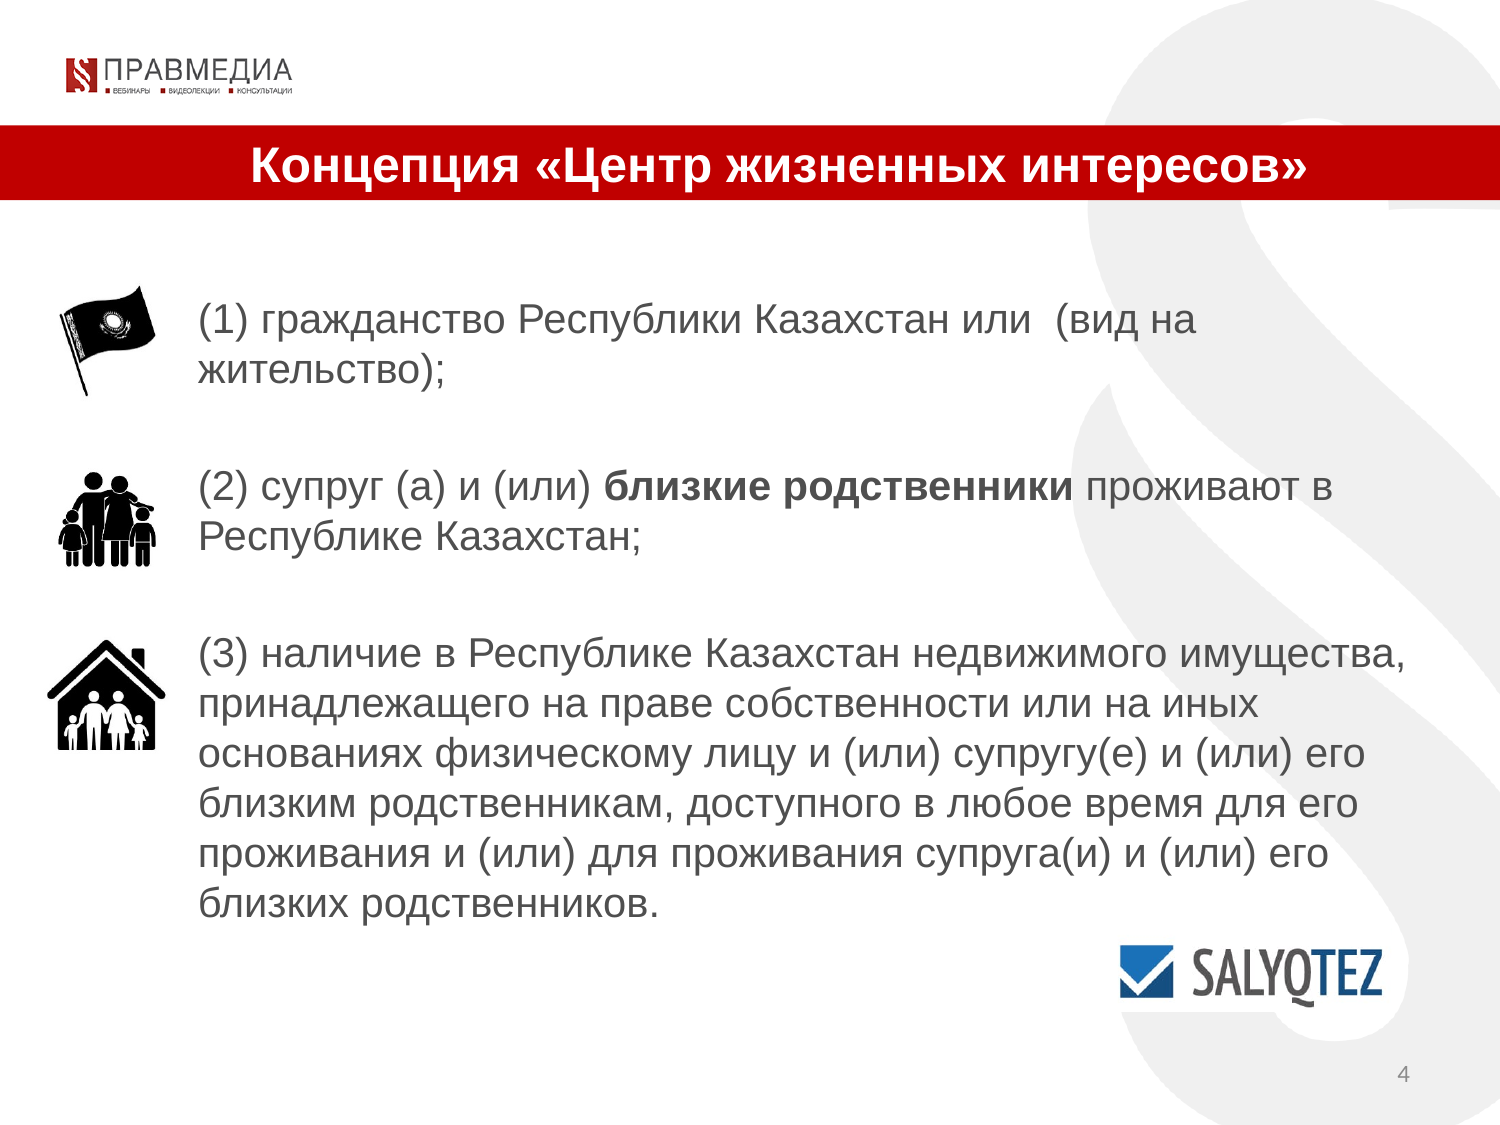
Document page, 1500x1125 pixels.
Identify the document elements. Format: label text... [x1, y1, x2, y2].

slide_number 4 [1074, 1042, 1425, 1103]
text_box Концепция «Центр жизненных интересов» [0, 125, 1500, 201]
subtitle (1) гражданство Республики Казахстан или (вид на жительство); (2) супруг (а) и (или) близкие родственники проживают в Республике Казахстан; (3) наличие в Республике Казахстан недвижимого имущества, принадлежащего на праве собственности или на иных основаниях физическому лицу и (или) супругу(е) и (или) его близким родственникам, доступного в любое время для его проживания и (или) для проживания супруга(и) и (или) его близких родственников. [183, 284, 1424, 887]
picture [0, 201, 1500, 1125]
picture [0, 0, 1500, 125]
